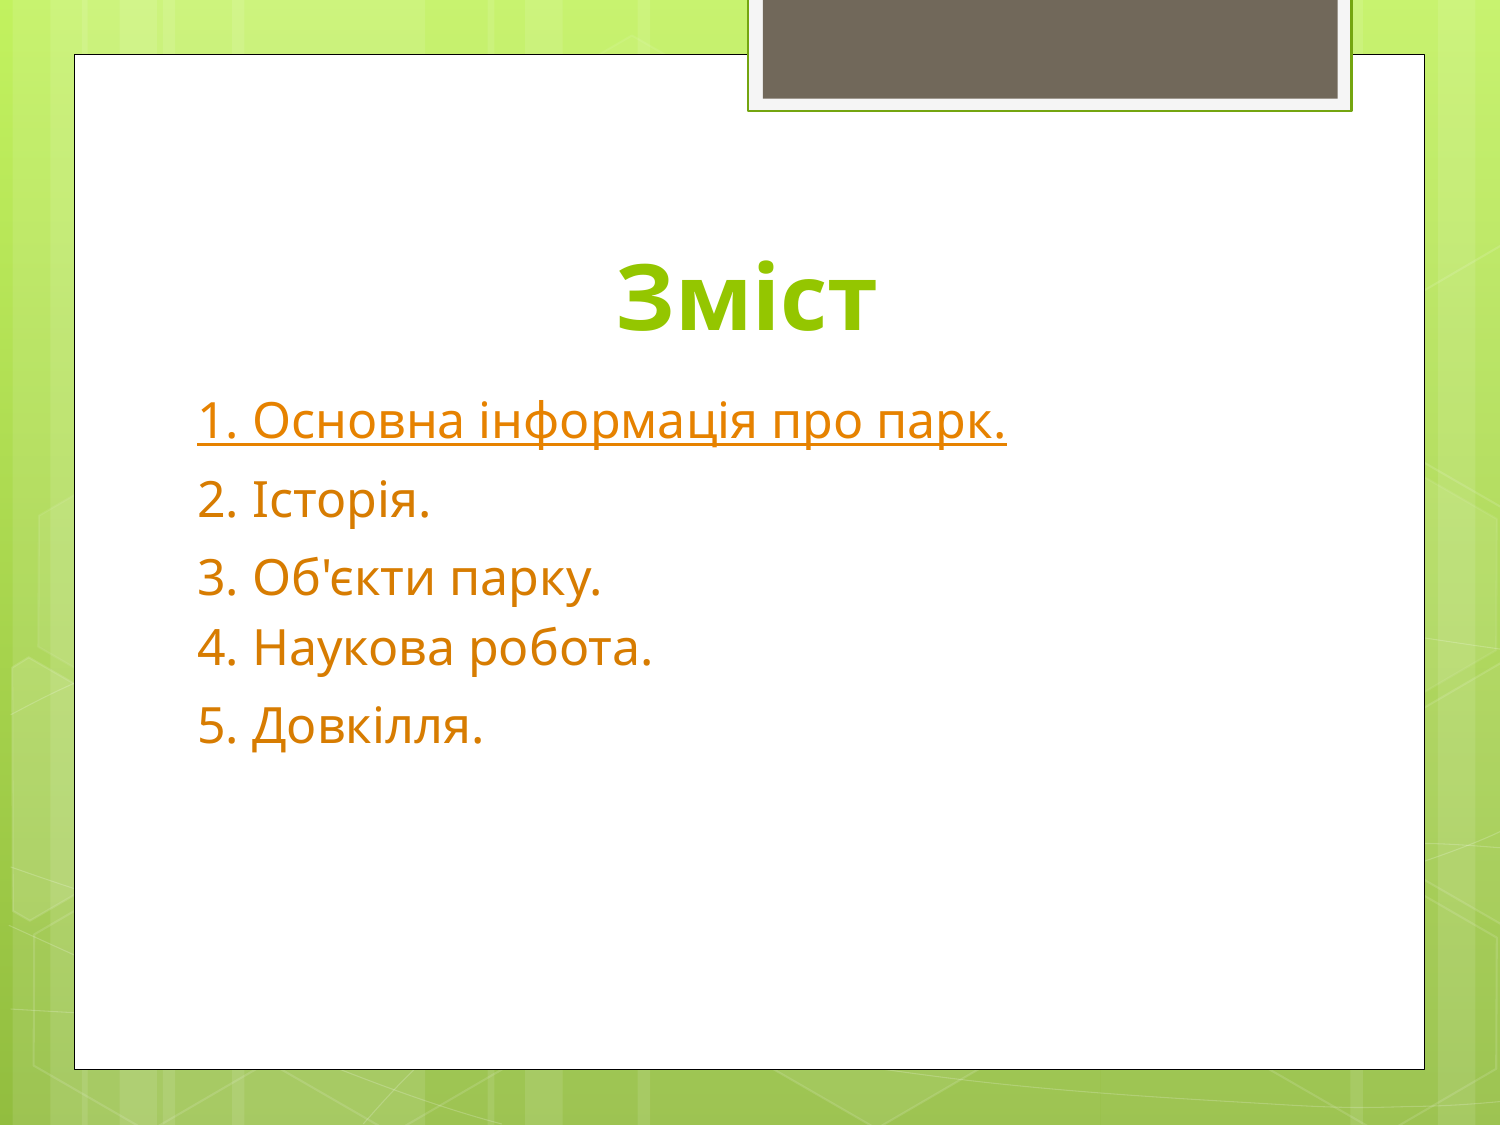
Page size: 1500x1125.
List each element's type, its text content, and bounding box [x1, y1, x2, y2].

list 1. Основна інформація про парк. 2. Історія. 3. Об'єкти парку. 4. Наукова робота. 5. Довкілля. [170, 380, 1284, 957]
title Зміст [170, 168, 1324, 357]
